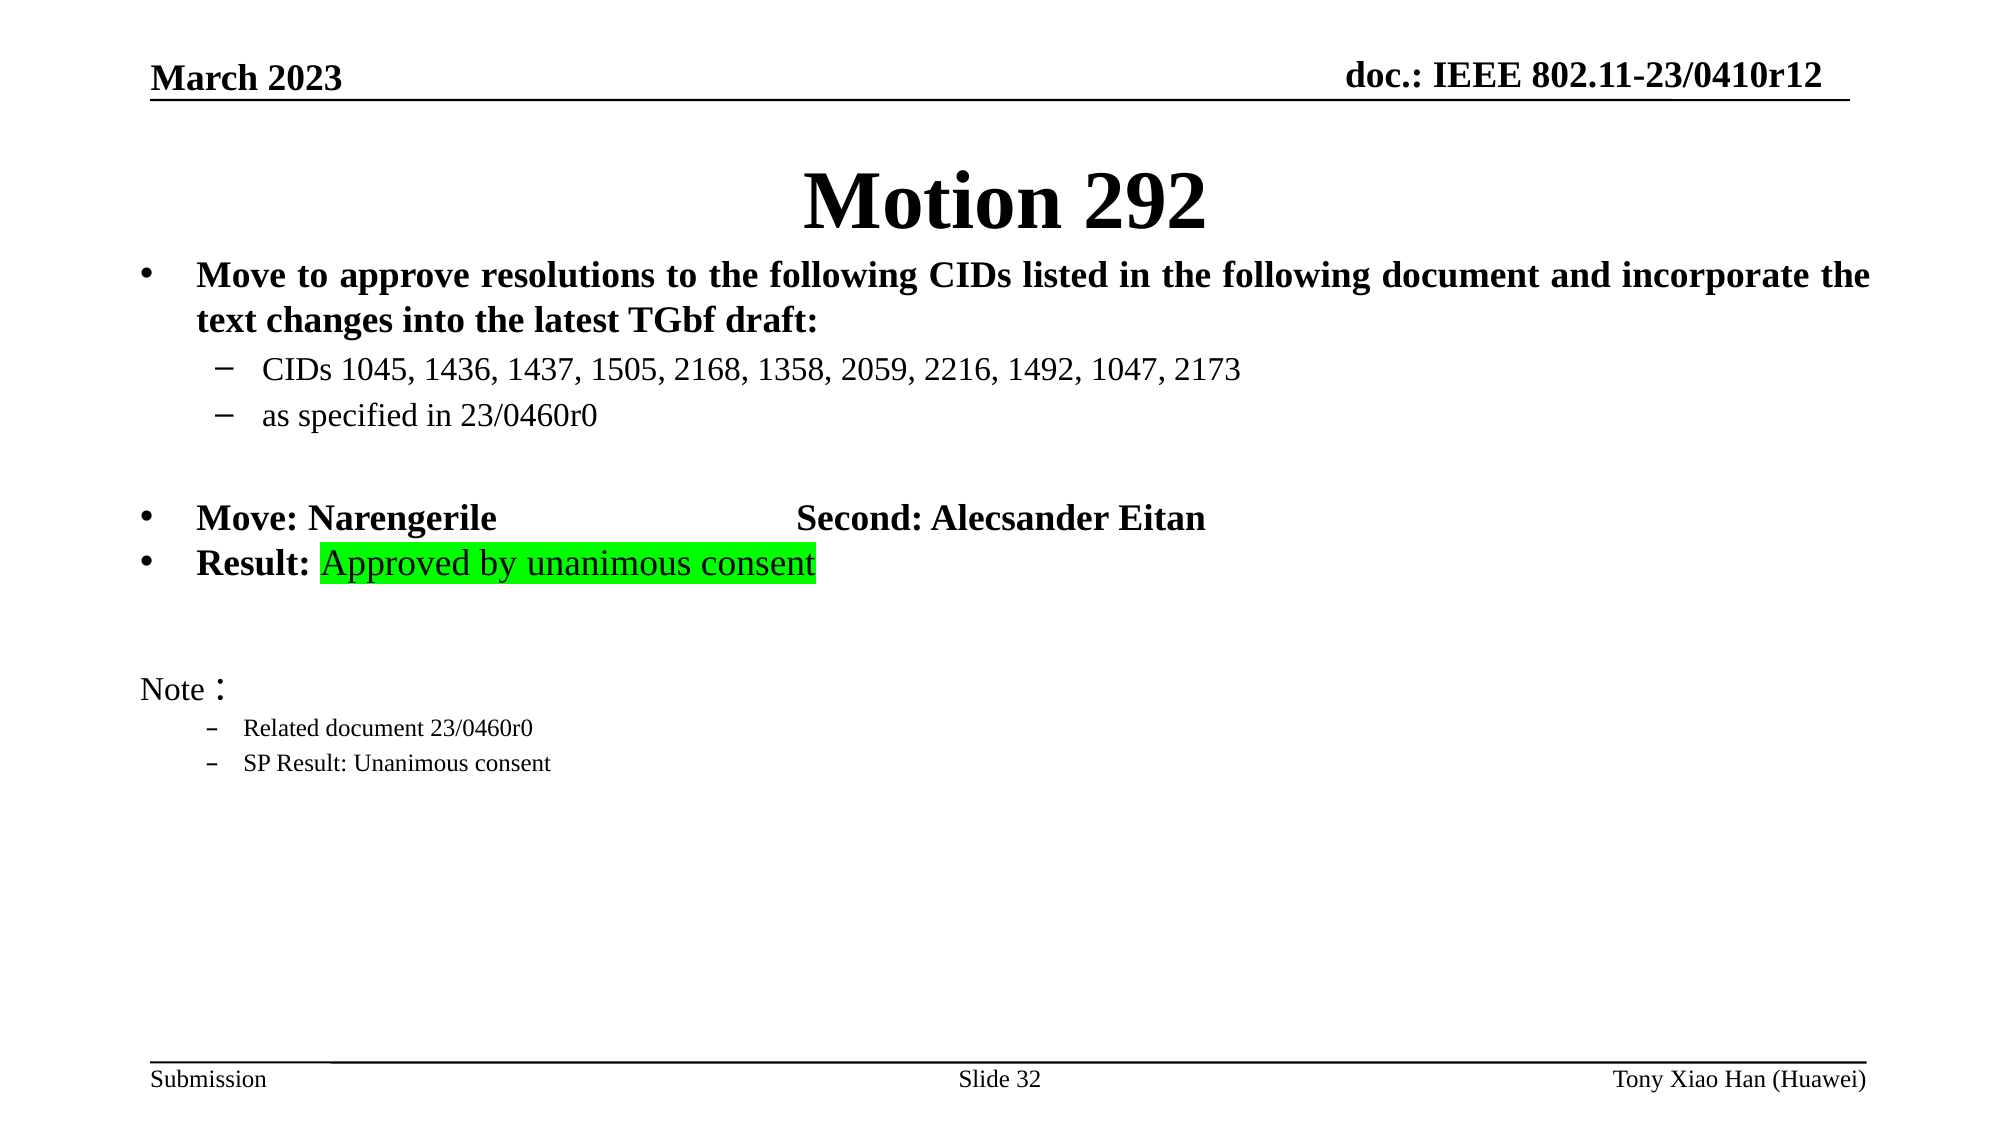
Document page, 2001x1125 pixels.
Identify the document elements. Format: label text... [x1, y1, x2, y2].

text_box Move to approve resolutions to the following CIDs listed in the following document and incorporate the text changes into the latest TGbf draft: CIDs 1045, 1436, 1437, 1505, 2168, 1358, 2059, 2216, 1492, 1047, 2173 as specified in 23/0460r0 Move: Narengerile Second: Alecsander Eitan Result: Approved by unanimous consent Note： Related document 23/0460r0 SP Result: Unanimous consent [125, 212, 1888, 900]
text_box Motion 292 [368, 137, 1644, 212]
